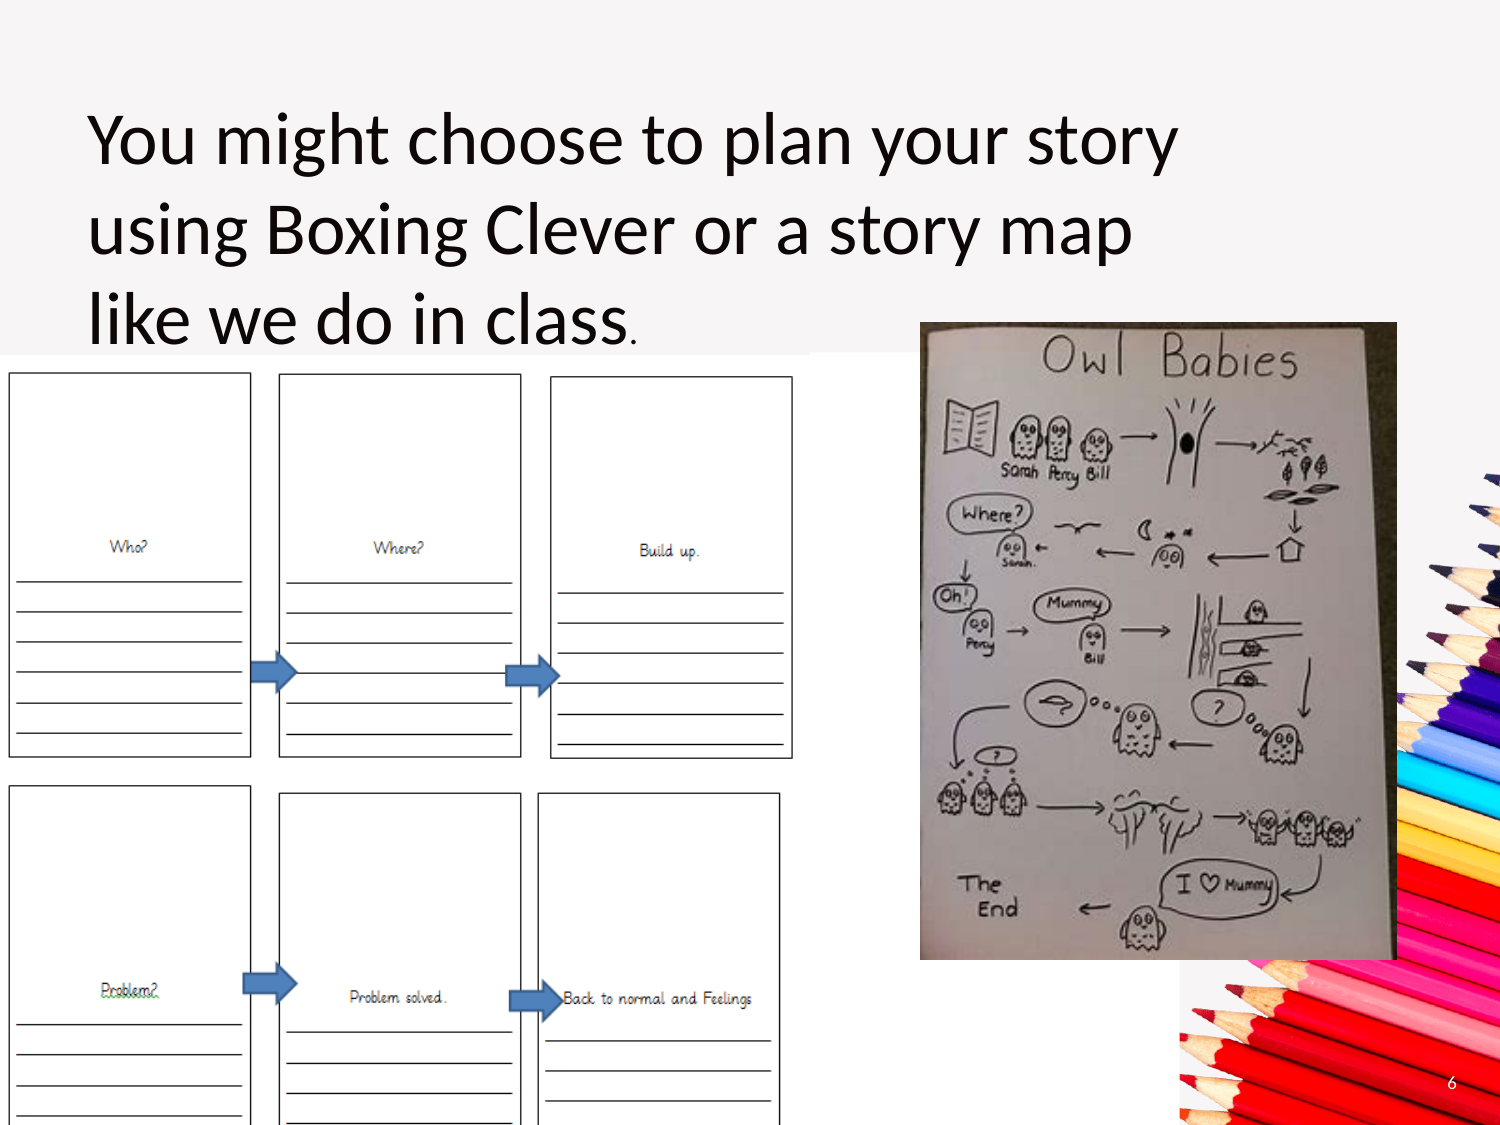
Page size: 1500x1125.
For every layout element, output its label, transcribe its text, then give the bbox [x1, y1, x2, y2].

text_box [1173, 960, 1181, 1125]
text_box You might choose to plan your story using Boxing Clever or a story map like we do in class. [73, 82, 1213, 355]
slide_number 6 [1181, 1052, 1472, 1113]
picture [0, 322, 1500, 1125]
text_box [809, 351, 920, 355]
